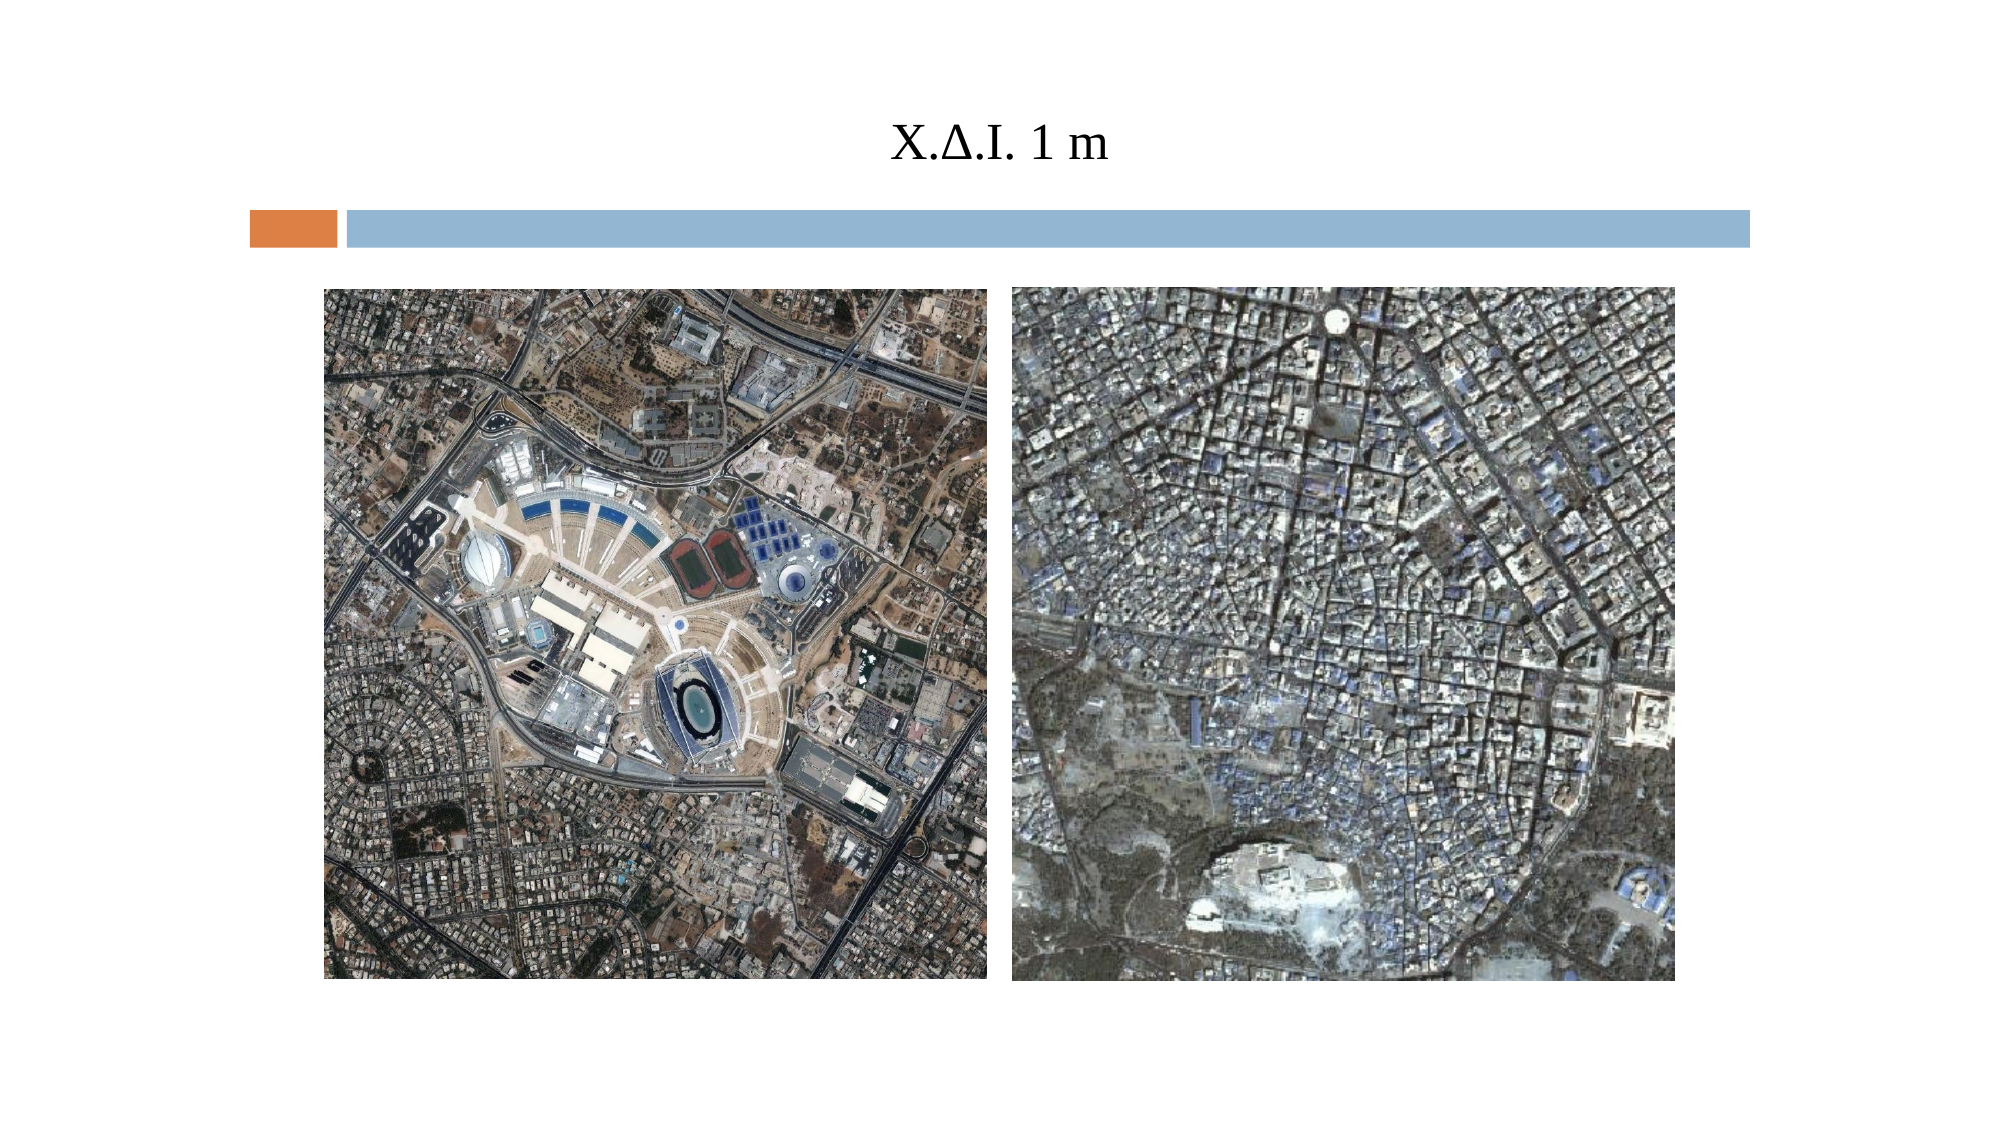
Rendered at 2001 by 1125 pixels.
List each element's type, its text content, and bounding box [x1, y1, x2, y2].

picture [324, 289, 987, 979]
text_box [249, 210, 338, 248]
picture [1012, 287, 1675, 981]
text_box [346, 210, 1750, 248]
title Χ.Δ.Ι. 1 m [888, 42, 1113, 233]
